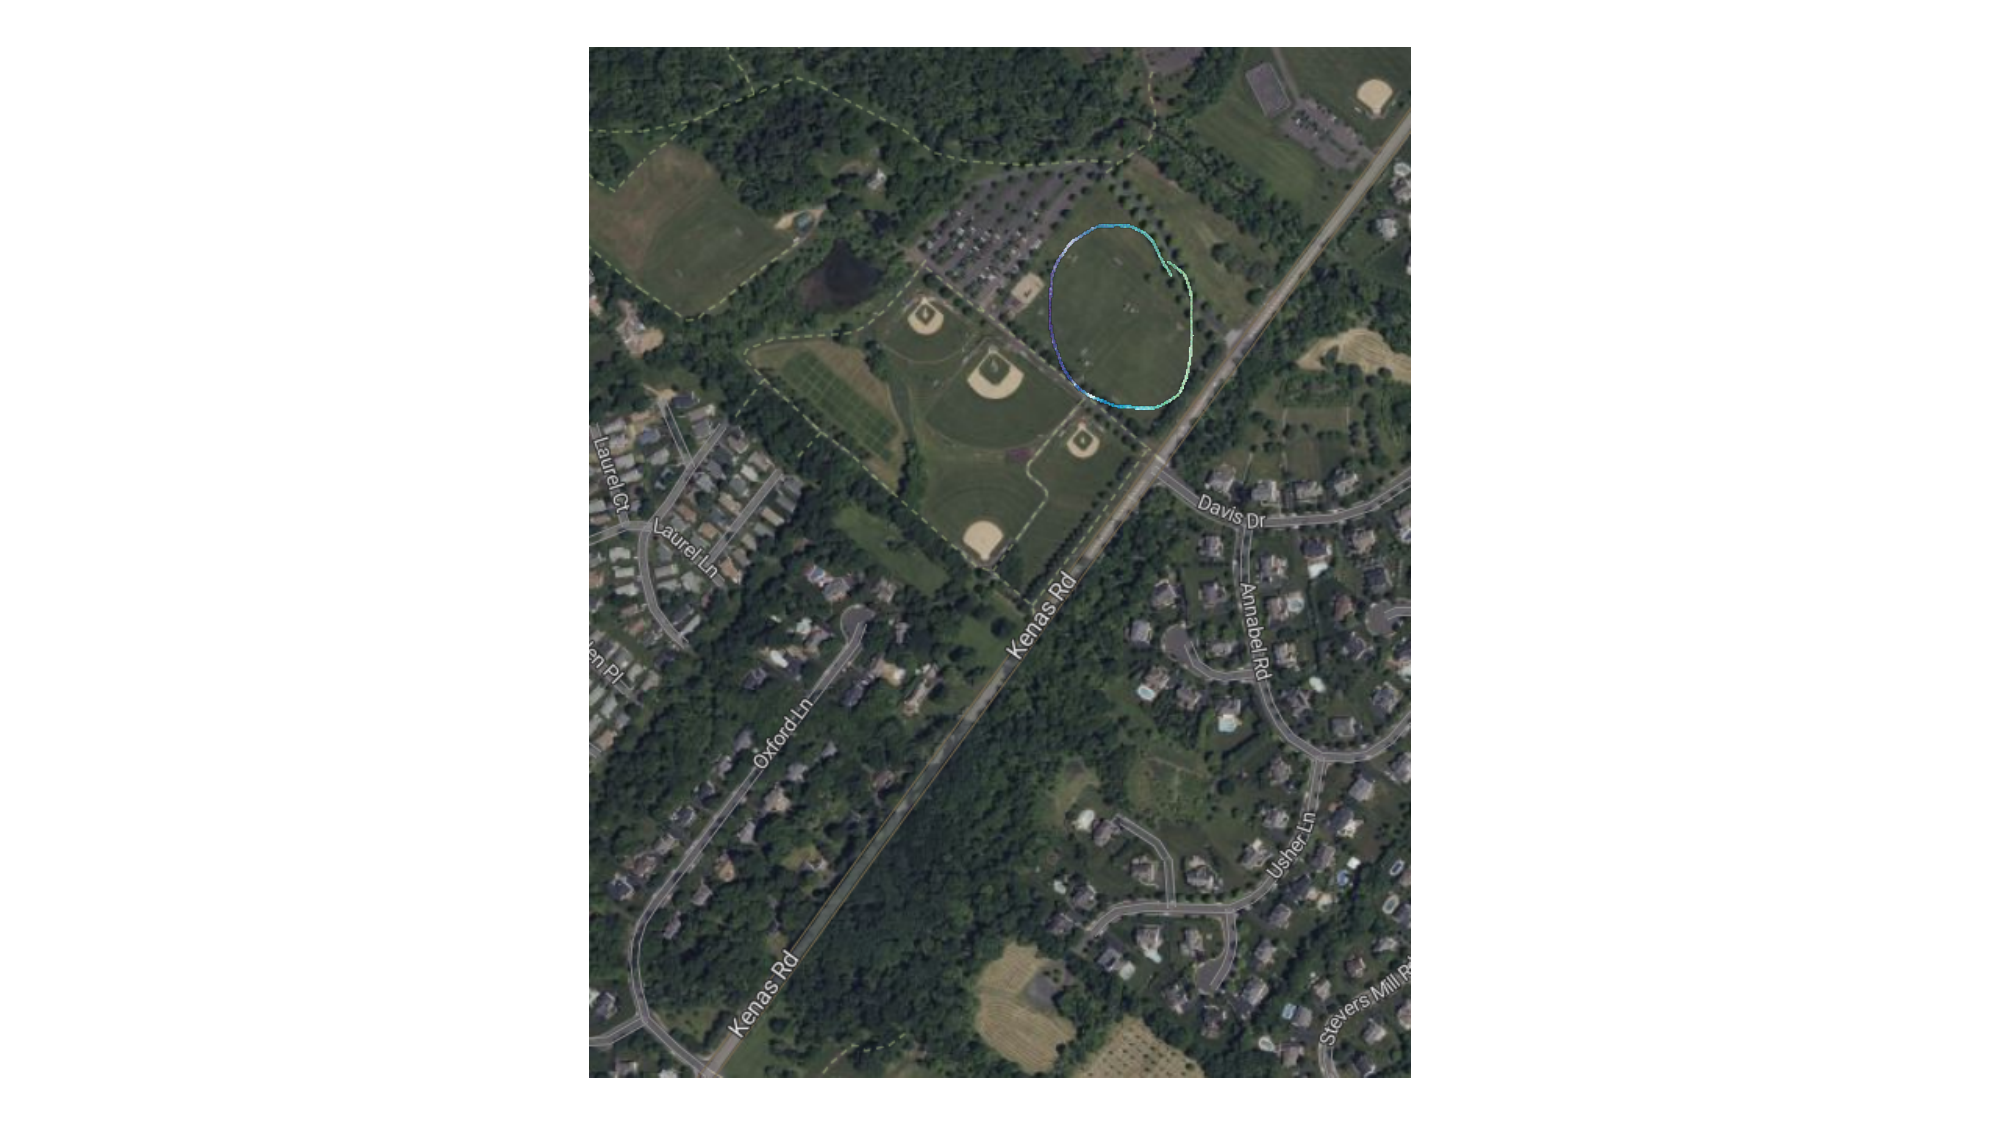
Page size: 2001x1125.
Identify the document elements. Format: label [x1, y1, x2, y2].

text_box [922, 169, 1229, 448]
picture [588, 47, 1412, 1078]
